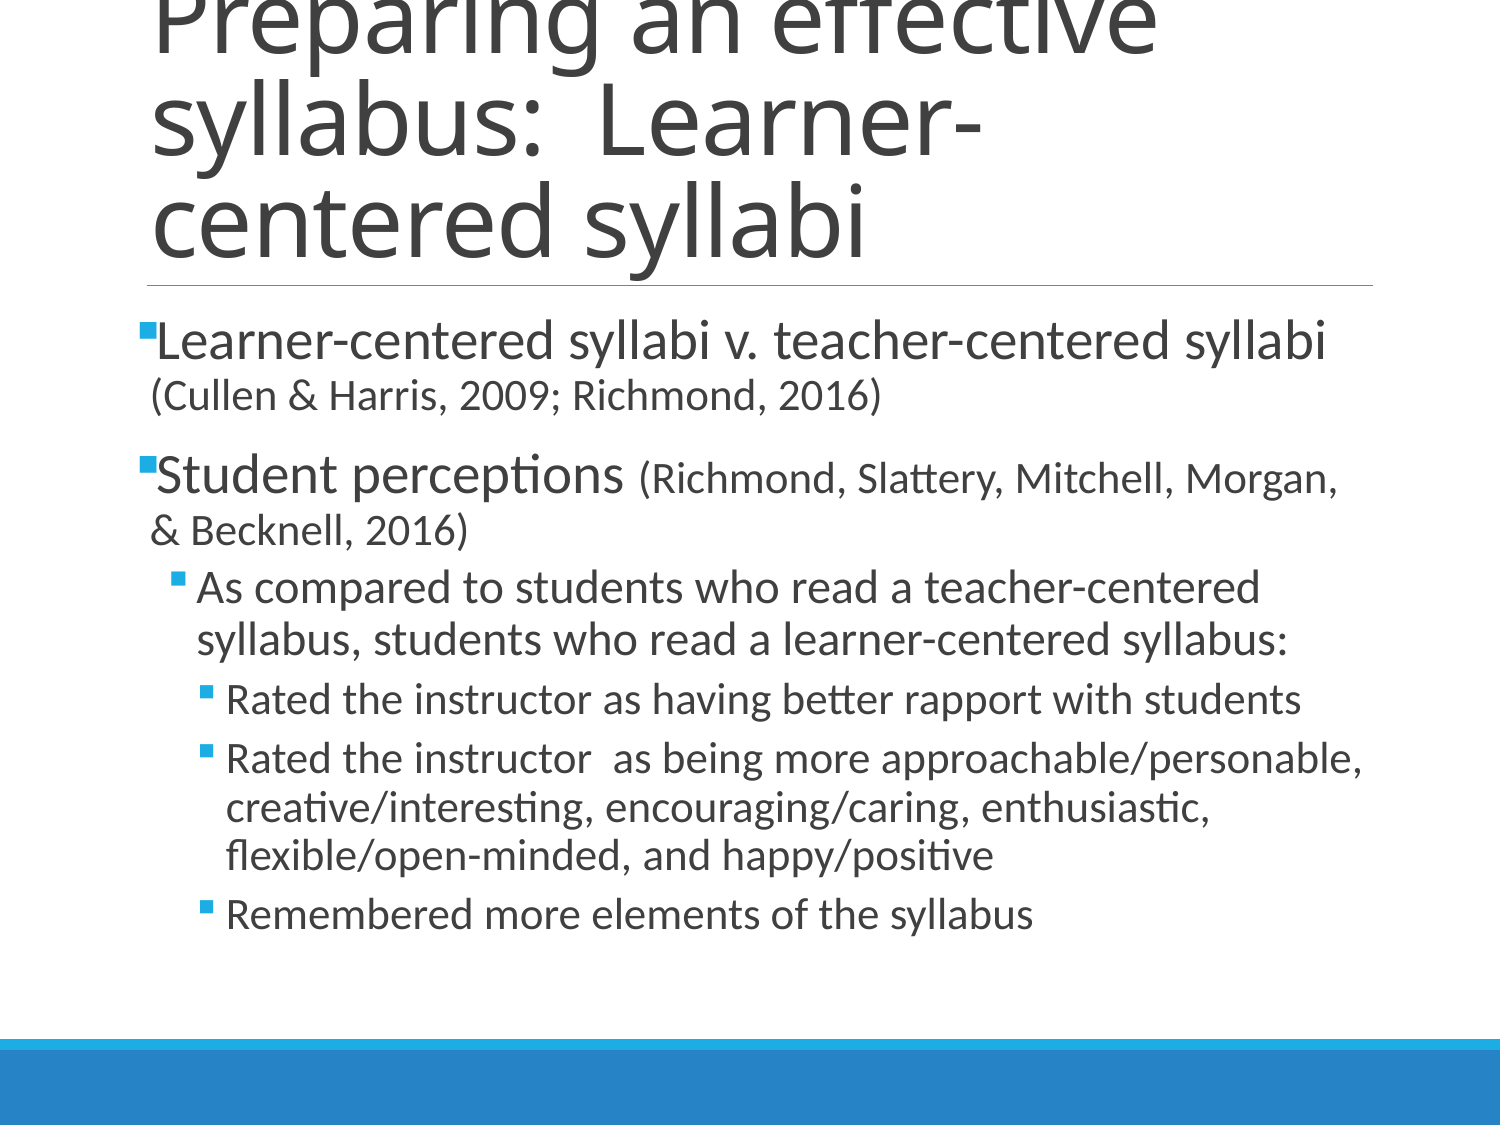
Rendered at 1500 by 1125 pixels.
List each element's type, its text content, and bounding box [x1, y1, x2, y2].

list Learner-centered syllabi v. teacher-centered syllabi (Cullen & Harris, 2009; Richmond, 2016) Student perceptions (Richmond, Slattery, Mitchell, Morgan, & Becknell, 2016) As compared to students who read a teacher-centered syllabus, students who read a learner-centered syllabus: Rated the instructor as having better rapport with students Rated the instructor as being more approachable/personable, creative/interesting, encouraging/caring, enthusiastic, flexible/open-minded, and happy/positive Remembered more elements of the syllabus [135, 302, 1373, 963]
title Preparing an effective syllabus: Learner-centered syllabi [135, 47, 1373, 285]
